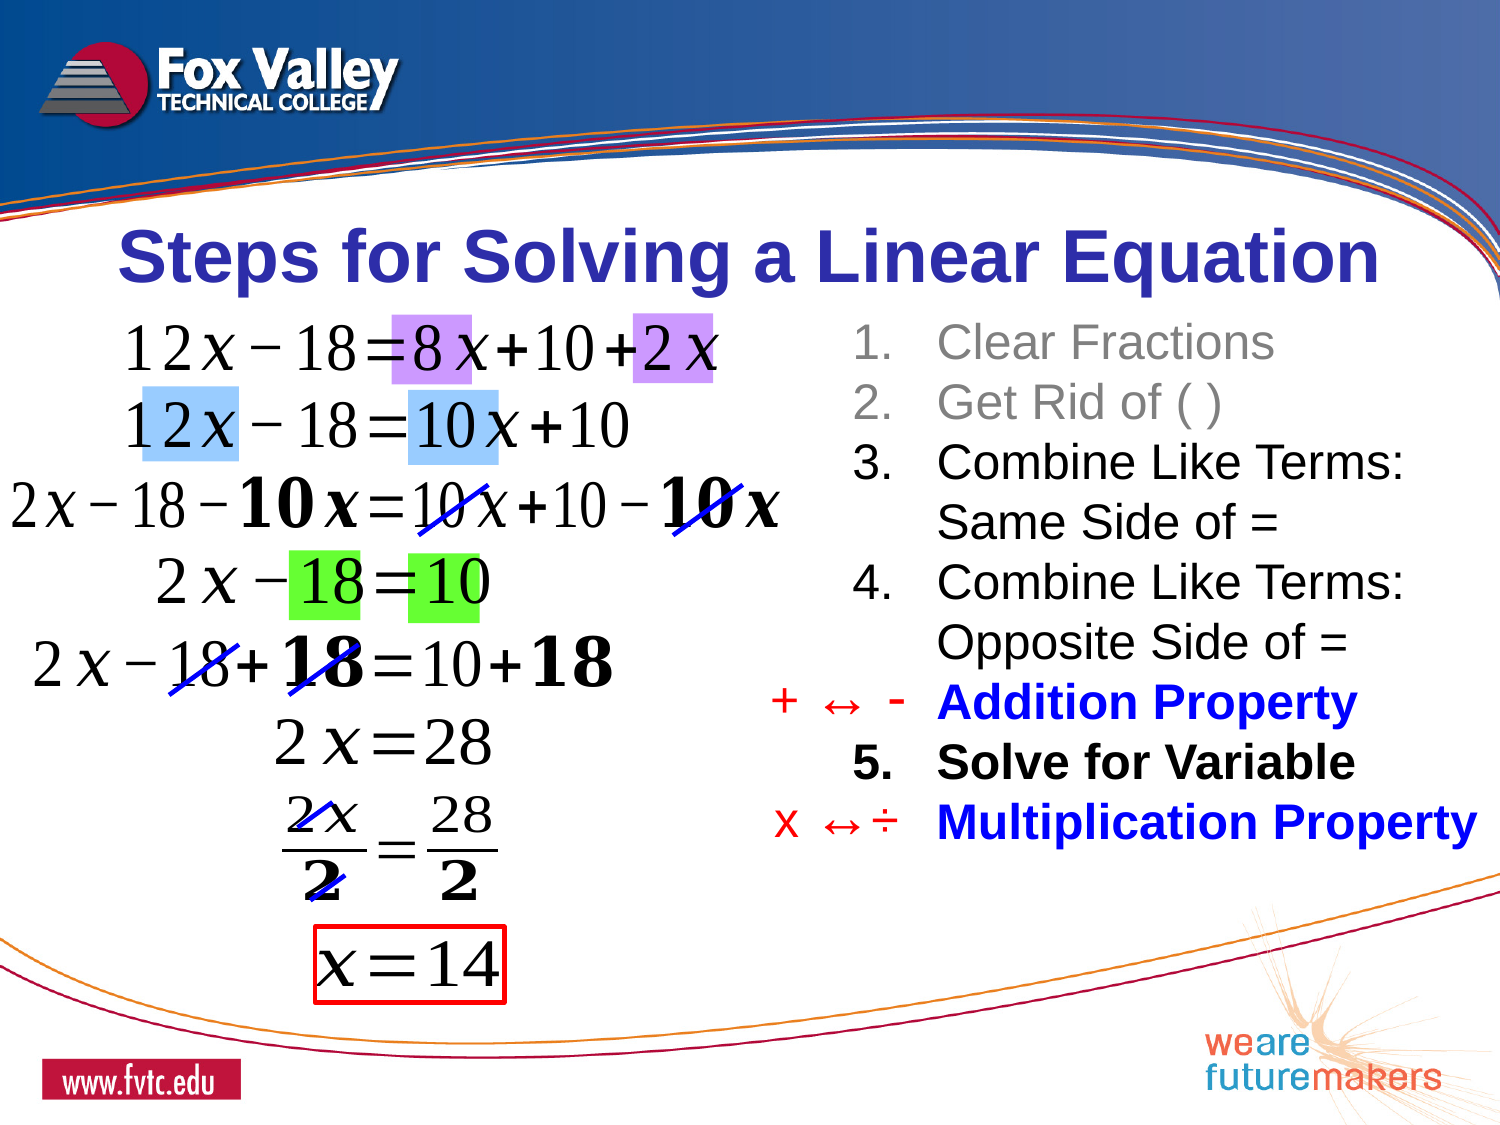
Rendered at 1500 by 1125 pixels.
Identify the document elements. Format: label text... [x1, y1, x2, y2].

text_box [142, 386, 239, 462]
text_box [297, 801, 333, 828]
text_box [288, 644, 359, 696]
text_box + ↔ - [755, 652, 949, 737]
text_box Clear Fractions Get Rid of ( ) Combine Like Terms: Same Side of = Combine Like Terms: Opposite Side of = Addition Property Solve for Variable Multiplication Property [837, 302, 1500, 857]
text_box [315, 926, 505, 1003]
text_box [168, 644, 240, 696]
text_box [632, 313, 714, 384]
text_box [408, 553, 480, 624]
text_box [310, 874, 346, 901]
text_box x ↔÷ [759, 771, 1013, 857]
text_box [672, 484, 743, 536]
text_box [288, 550, 361, 621]
picture [0, 0, 1500, 1125]
text_box [408, 389, 499, 465]
text_box [391, 314, 472, 385]
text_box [418, 484, 489, 536]
text_box Steps for Solving a Linear Equation [101, 199, 1398, 305]
